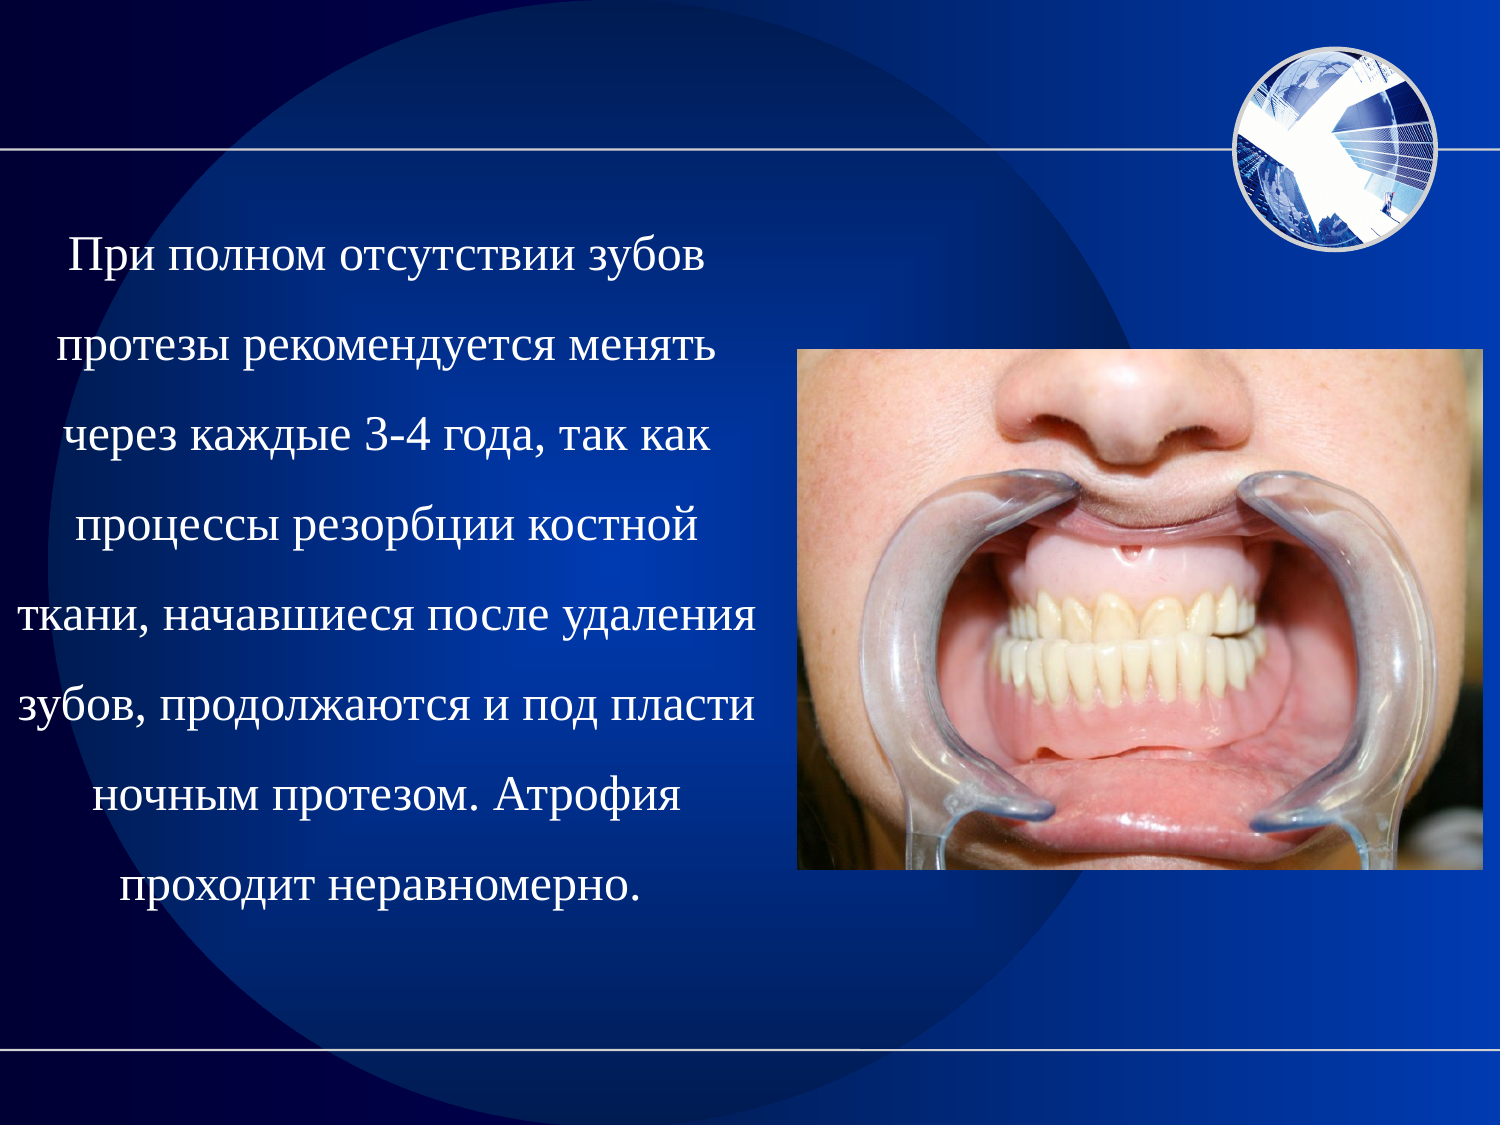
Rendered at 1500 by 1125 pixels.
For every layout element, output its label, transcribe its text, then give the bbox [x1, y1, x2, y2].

picture [1237, 52, 1433, 247]
picture [796, 349, 1483, 870]
title При полном отсутствии зубов протезы рекомендуется менять через каж­дые 3-4 года, так как процессы резорбции костной ткани, начавшиеся после удале­ния зубов, продолжаются и под пласти­ночным протезом. Атрофия проходит неравномерно. [0, 54, 774, 1047]
